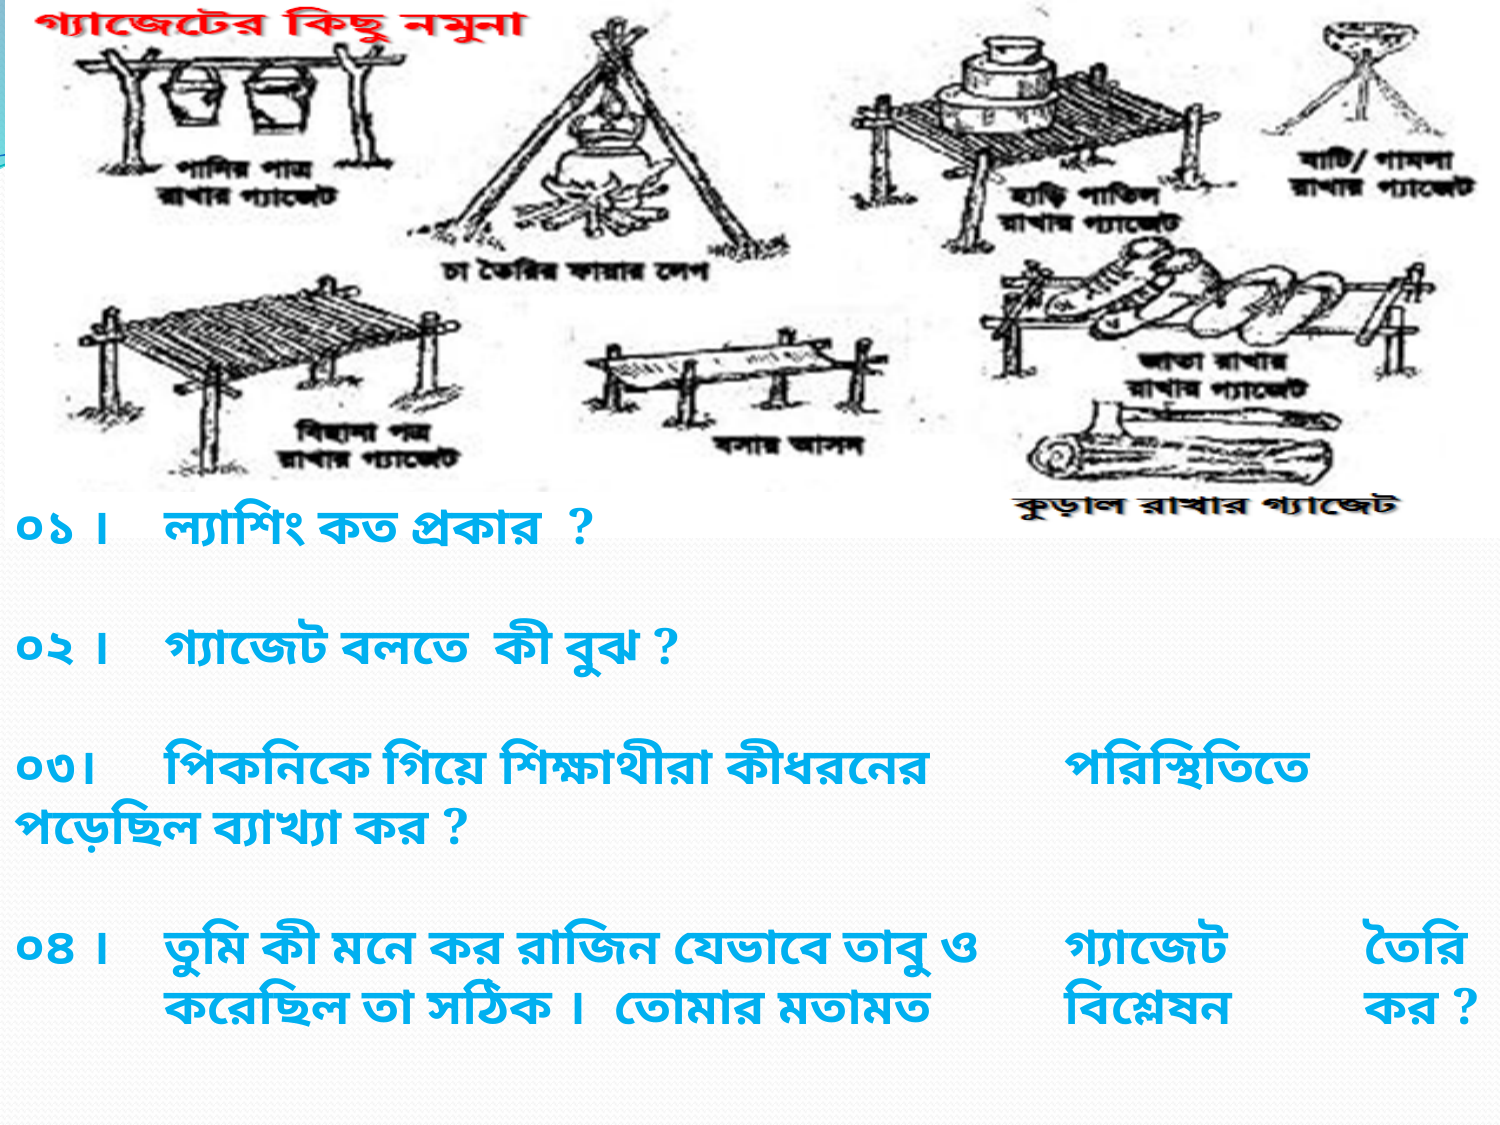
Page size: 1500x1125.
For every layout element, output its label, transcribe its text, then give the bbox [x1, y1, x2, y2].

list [5, 0, 1500, 538]
text_box ০১ । ল্যাশিং কত প্রকার ? ০২ । গ্যাজেট বলতে কী বুঝ ? ০৩। পিকনিকে গিয়ে শিক্ষাথীরা কীধরনের পরিস্থিতিতে পড়েছিল ব্যাখ্যা কর ? ০৪ । তুমি কী মনে কর রাজিন যেভাবে তাবু ও গ্যাজেট তৈরি করেছিল তা সঠিক । তোমার মতামত বিশ্লেষন কর ? [0, 545, 1500, 1112]
